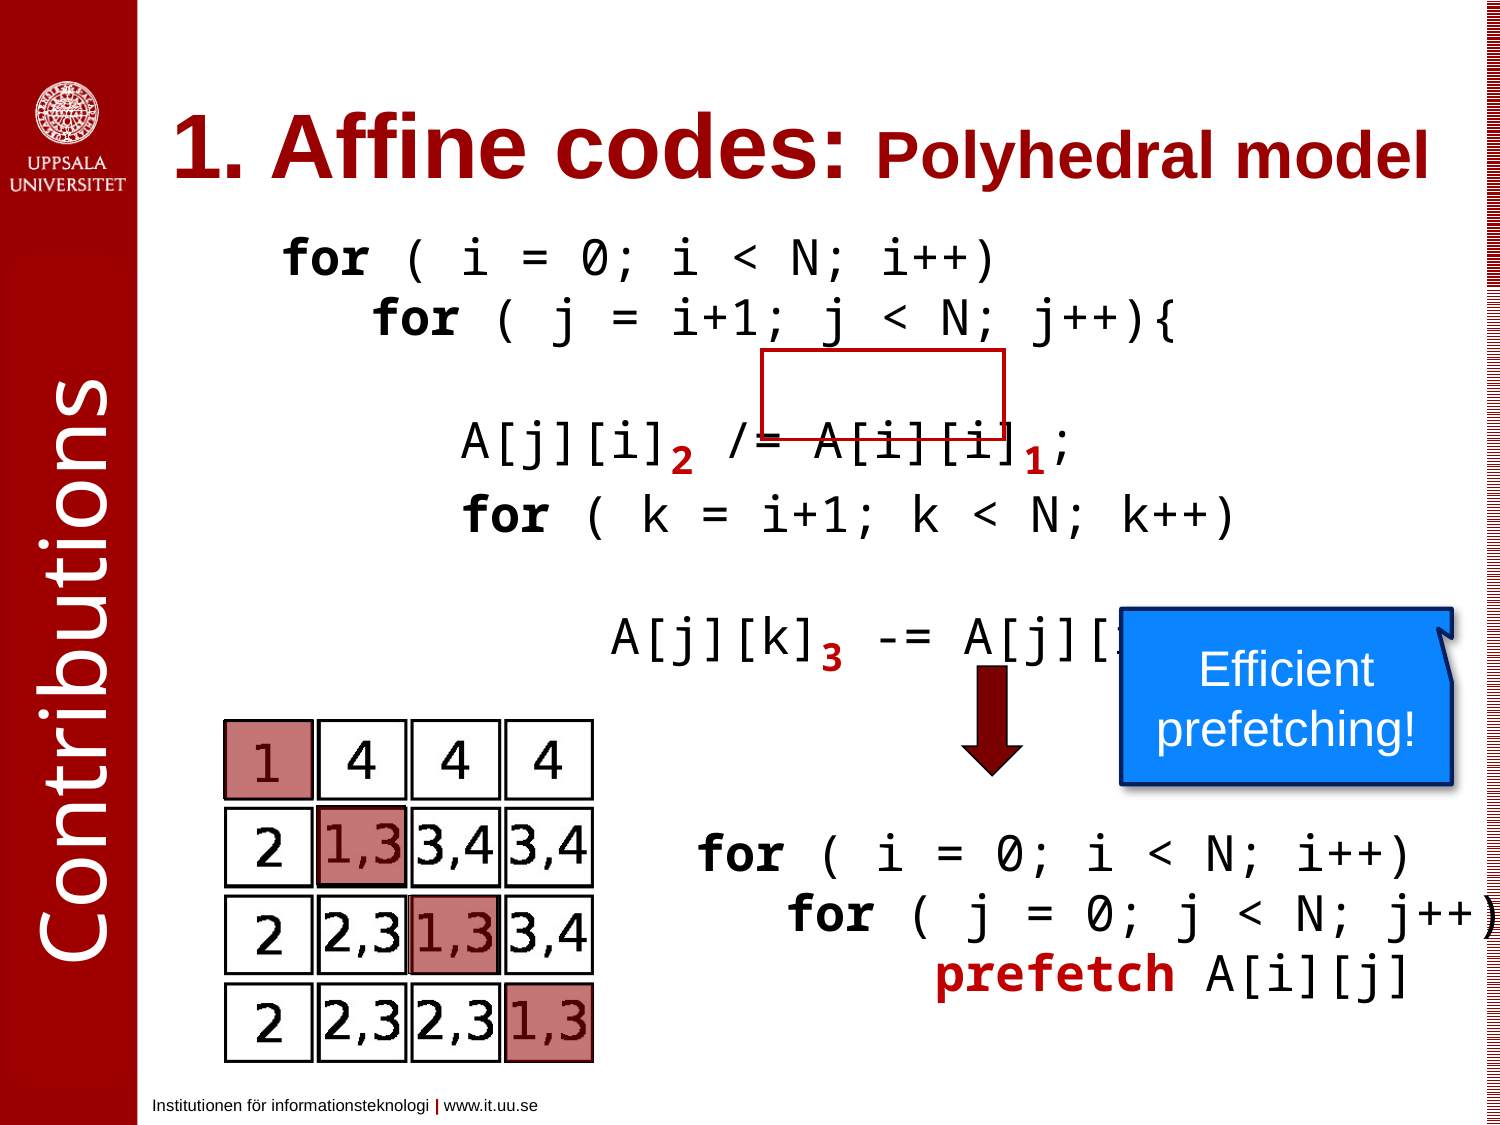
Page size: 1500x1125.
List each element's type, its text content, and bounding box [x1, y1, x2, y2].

picture [224, 719, 595, 1064]
text_box [761, 349, 1004, 440]
text_box Contributions [10, 255, 130, 1089]
title 1. Affine codes: Polyhedral model [156, 78, 1496, 205]
text_box [962, 666, 1022, 776]
text_box Efficient prefetching! [1121, 608, 1452, 785]
text_box for ( i = 0; i < N; i++) for ( j = 0; j < N; j++) prefetch A[i][j] [679, 883, 1425, 1013]
text_box for ( i = 0; i < N; i++) for ( j = i+1; j < N; j++){ A[j][i]2 /= A[i][i]1; for ( k = i+1; k < N; k++) A[j][k]3 -= A[j][i]2 * A[i][k]4; } [265, 218, 1500, 883]
picture [5, 76, 131, 200]
